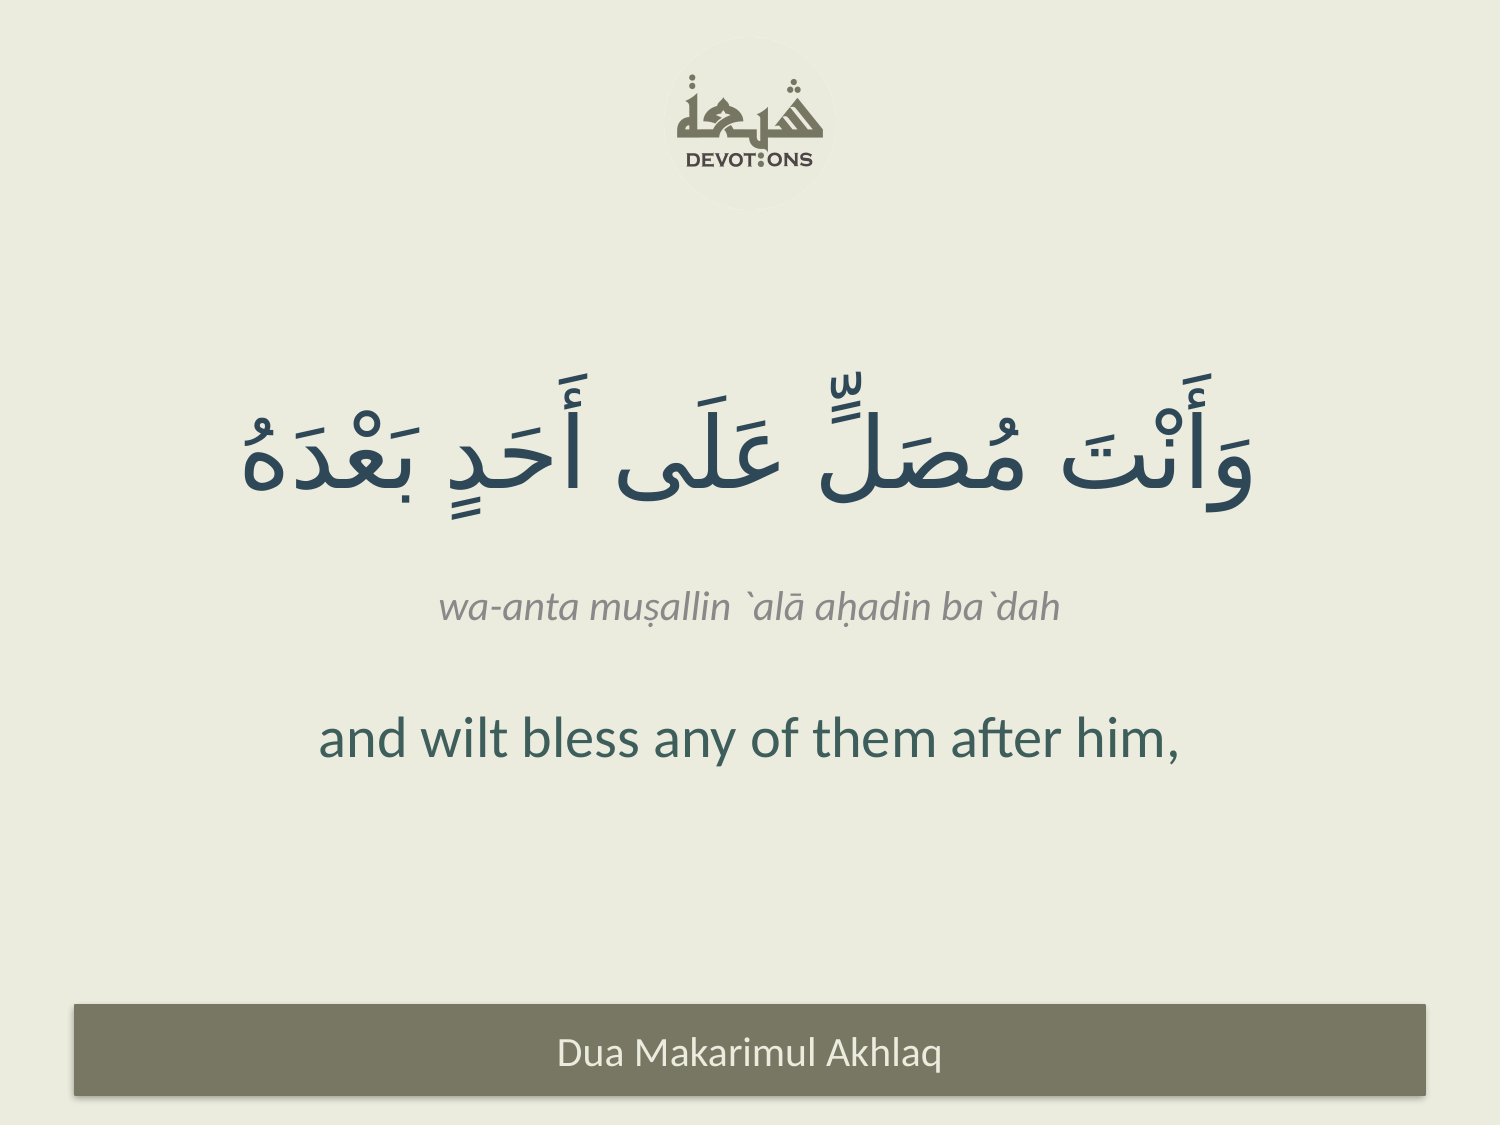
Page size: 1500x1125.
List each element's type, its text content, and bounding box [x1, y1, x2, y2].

text_box [74, 1004, 1426, 1096]
text_box Dua Makarimul Akhlaq [541, 1017, 958, 1083]
picture [656, 29, 844, 218]
text_box وَأَنْتَ مُصَلٍّ عَلَى أَحَدٍ بَعْدَهُ wa-anta muṣallin `alā aḥadin ba`dah and wilt bless any of them after him, [74, 381, 1425, 776]
